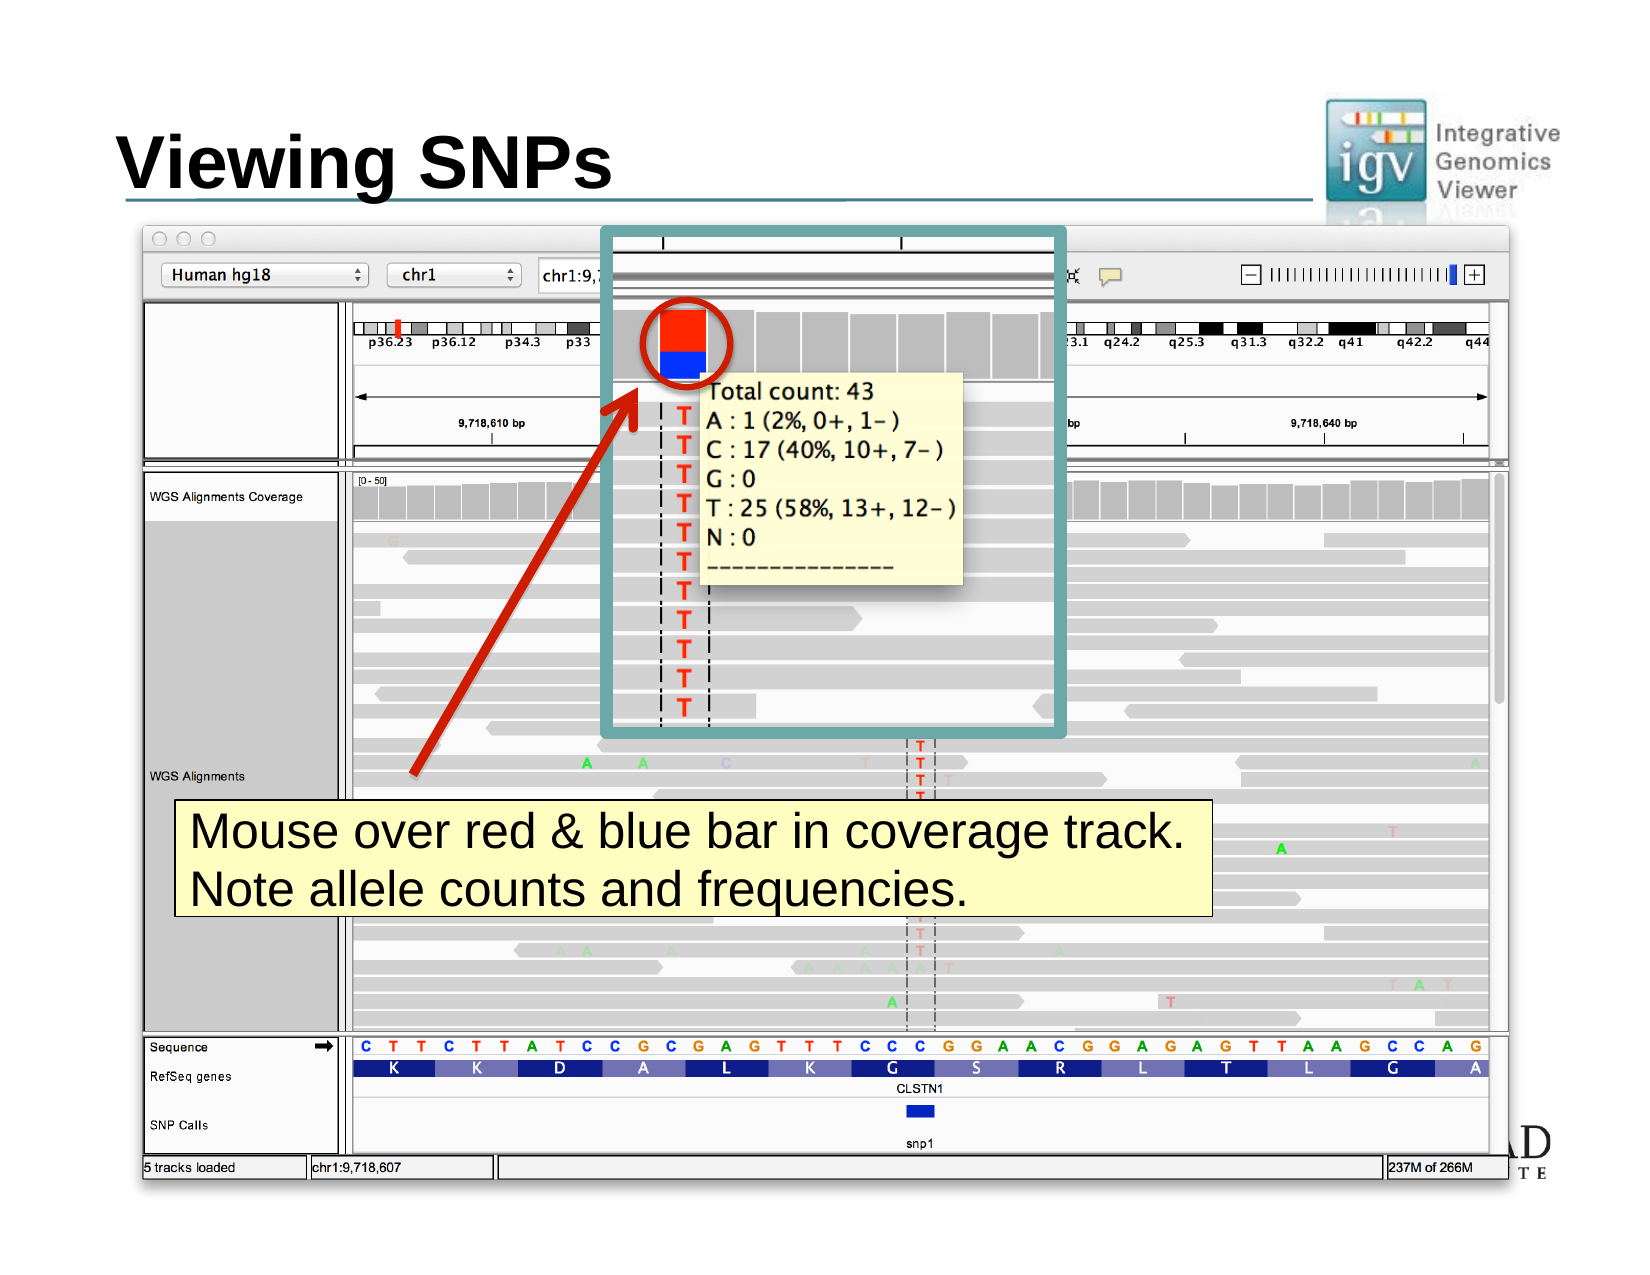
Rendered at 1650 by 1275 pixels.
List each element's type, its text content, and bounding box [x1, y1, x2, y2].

text_box [632, 292, 741, 402]
text_box [606, 231, 1061, 734]
title Viewing SNPs [113, 113, 1537, 327]
text_box [600, 387, 638, 433]
text_box [642, 299, 731, 388]
text_box [125, 213, 1526, 1200]
text_box Mouse over red & blue bar in coverage track. Note allele counts and frequencies. [175, 799, 1213, 917]
text_box [1526, 1124, 1551, 1179]
picture [1325, 92, 1560, 238]
text_box [408, 353, 676, 782]
